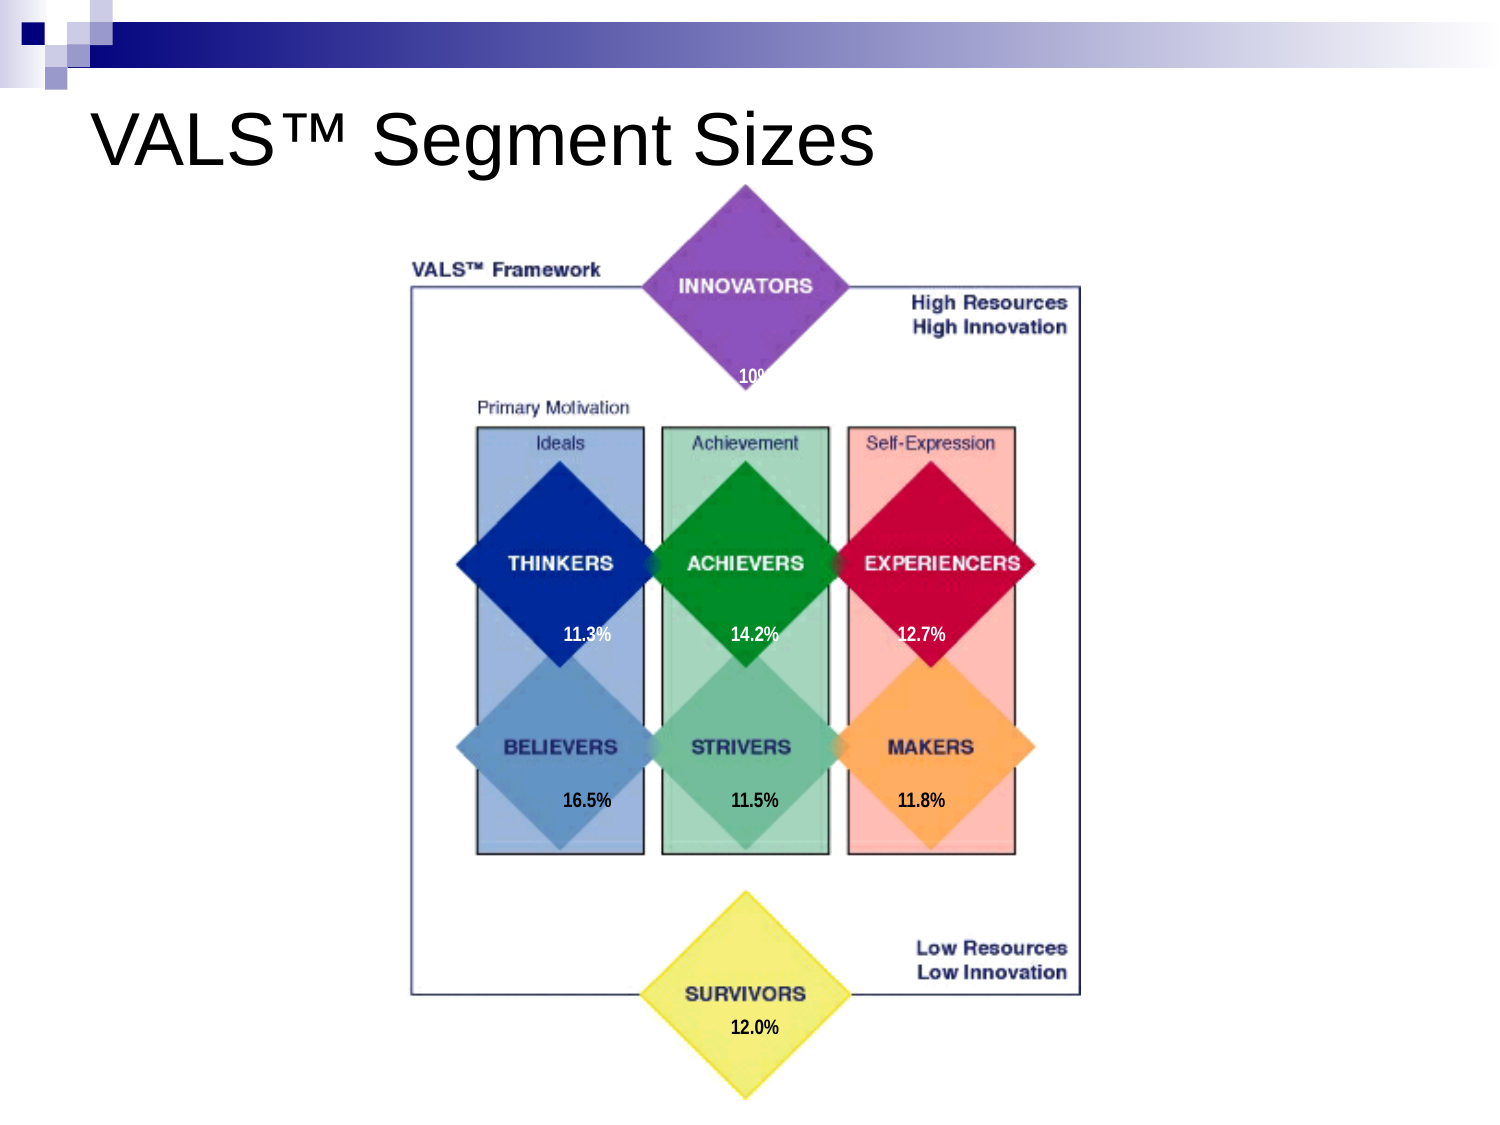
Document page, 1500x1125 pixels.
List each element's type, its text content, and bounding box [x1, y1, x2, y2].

title VALS™ Segment Sizes [74, 74, 1426, 197]
picture [407, 184, 1081, 1101]
